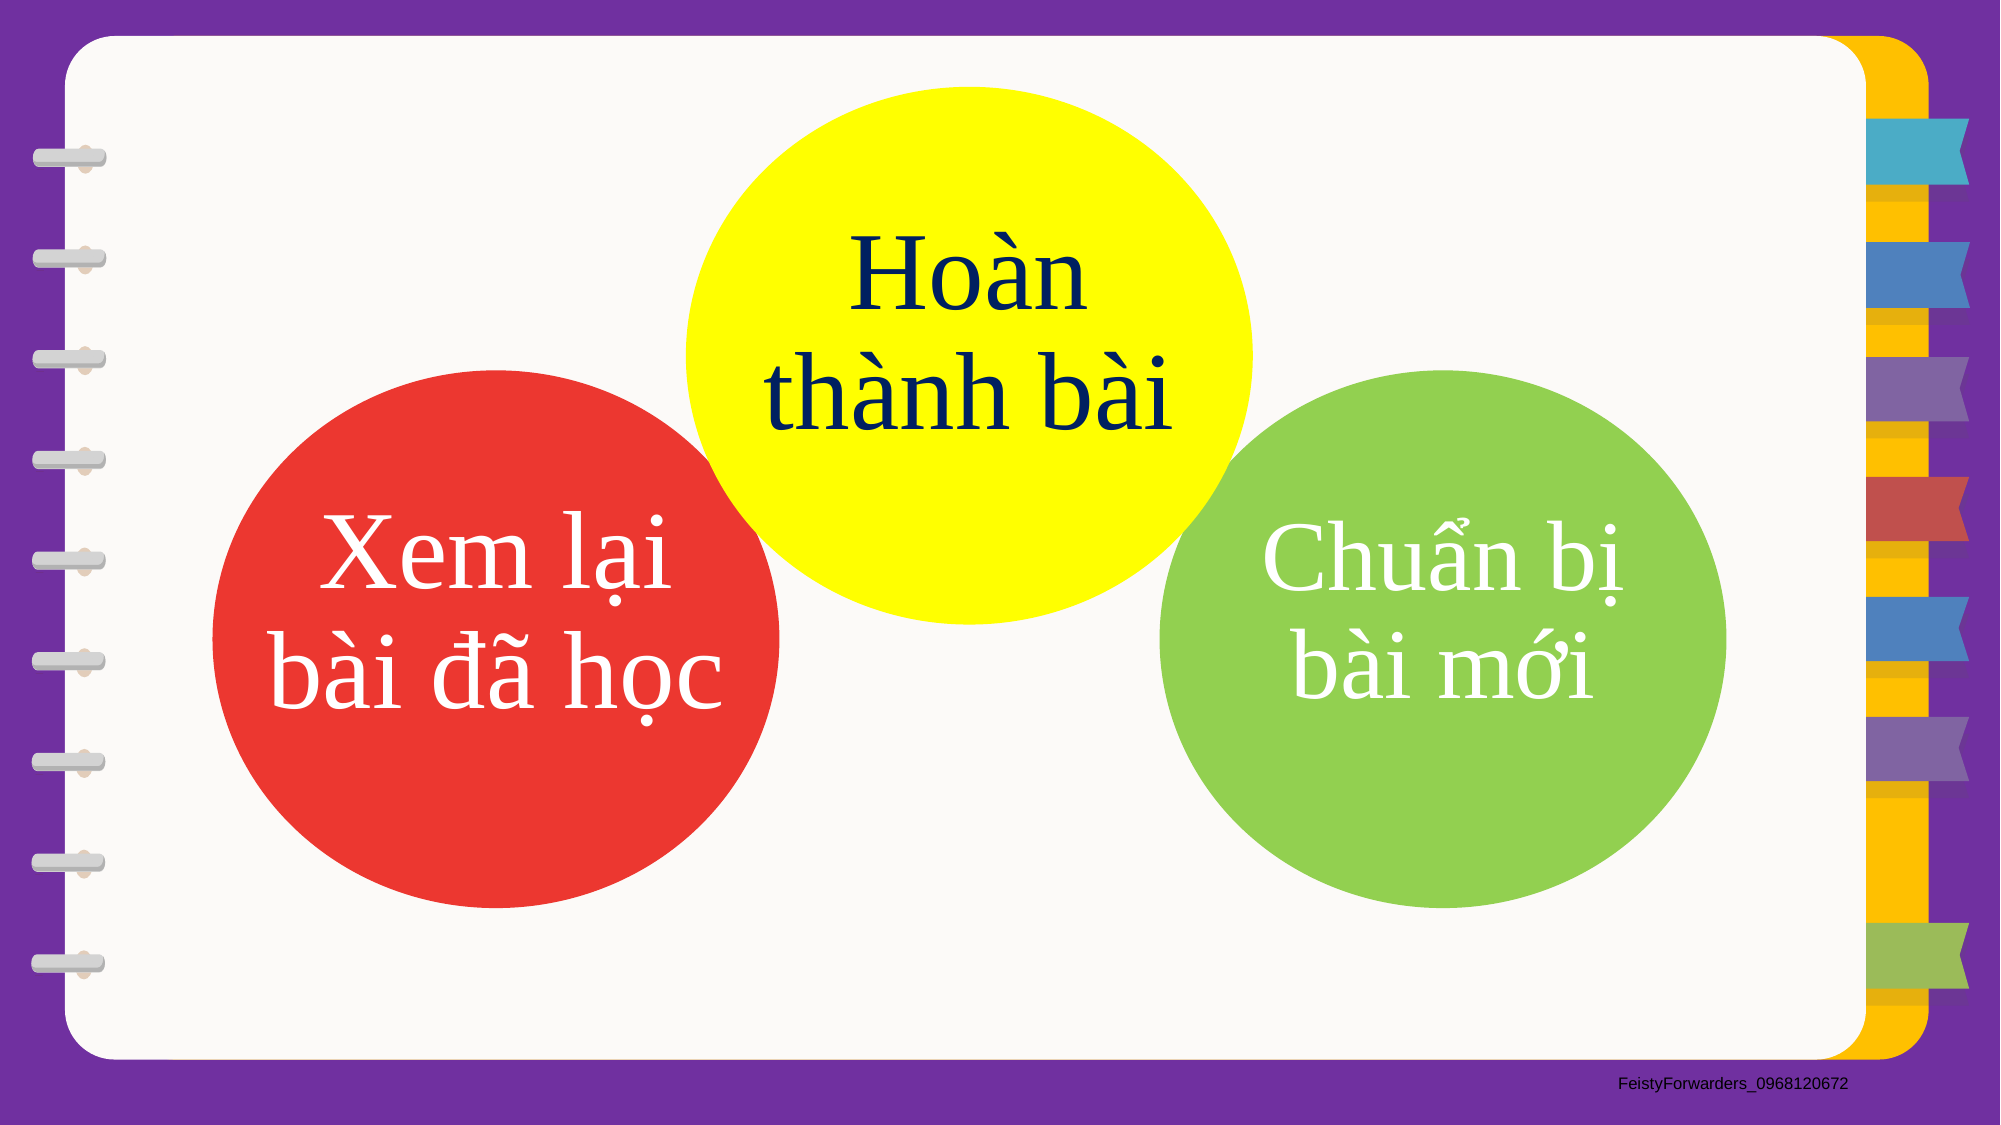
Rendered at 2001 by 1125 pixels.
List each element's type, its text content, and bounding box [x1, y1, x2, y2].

text_box [685, 86, 1253, 625]
text_box Chuẩn bị bài mới [1204, 547, 1682, 677]
text_box [1159, 370, 1727, 909]
text_box Hoàn thành bài [704, 269, 1235, 399]
text_box [212, 370, 780, 909]
text_box Xem lại bài đã học [236, 552, 756, 672]
